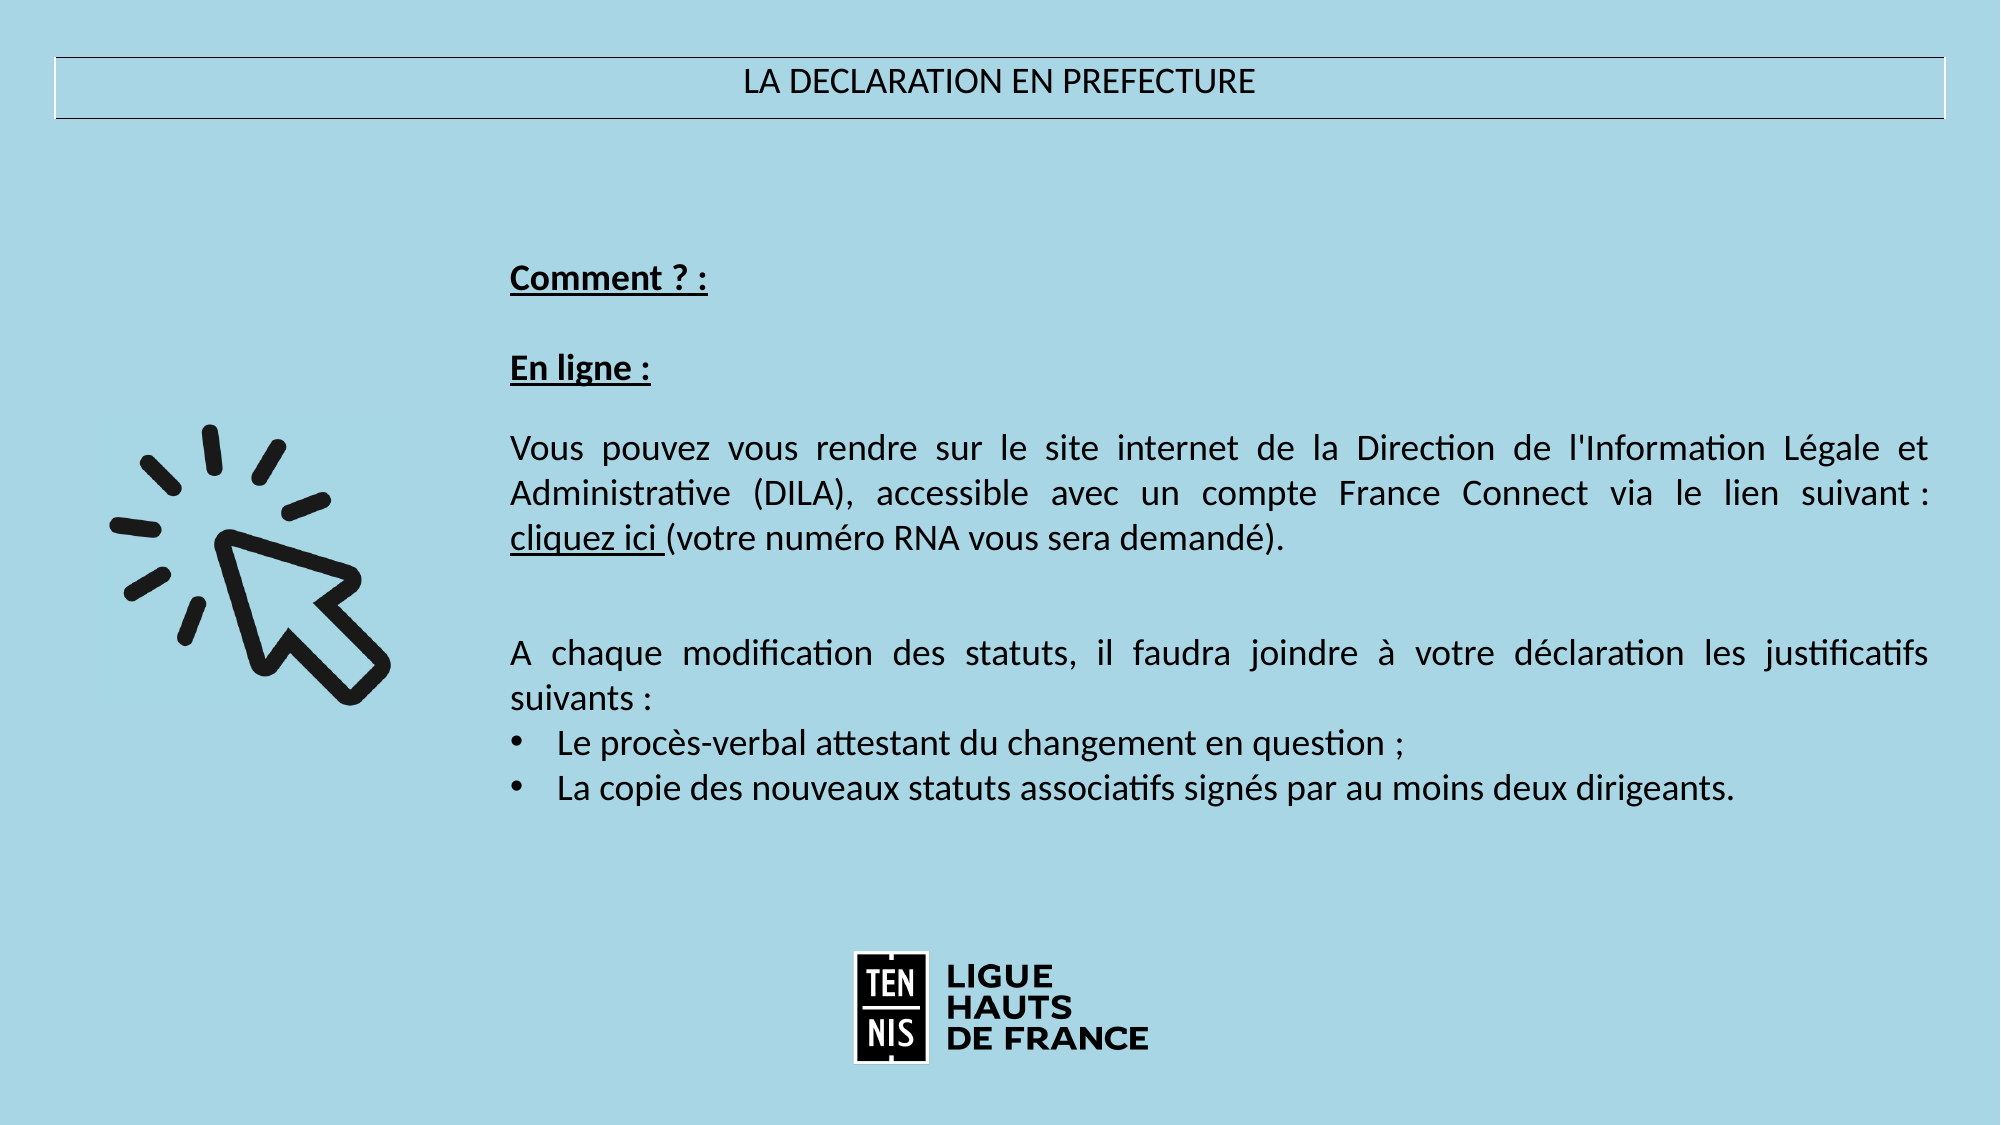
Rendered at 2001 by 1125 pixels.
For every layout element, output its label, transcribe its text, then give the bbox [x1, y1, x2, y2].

table_header LA DECLARATION EN PREFECTURE [56, 58, 1944, 118]
text_box Comment ? : En ligne : Vous pouvez vous rendre sur le site internet de la Direction de l'Information Légale et Administrative (DILA), accessible avec un compte France Connect via le lien suivant : cliquez ici (votre numéro RNA vous sera demandé). A chaque modification des statuts, il faudra joindre à votre déclaration les justificatifs suivants : Le procès-verbal attestant du changement en question ; La copie des nouveaux statuts associatifs signés par au moins deux dirigeants. [495, 246, 1945, 816]
picture [850, 949, 1150, 1068]
picture [100, 416, 400, 709]
